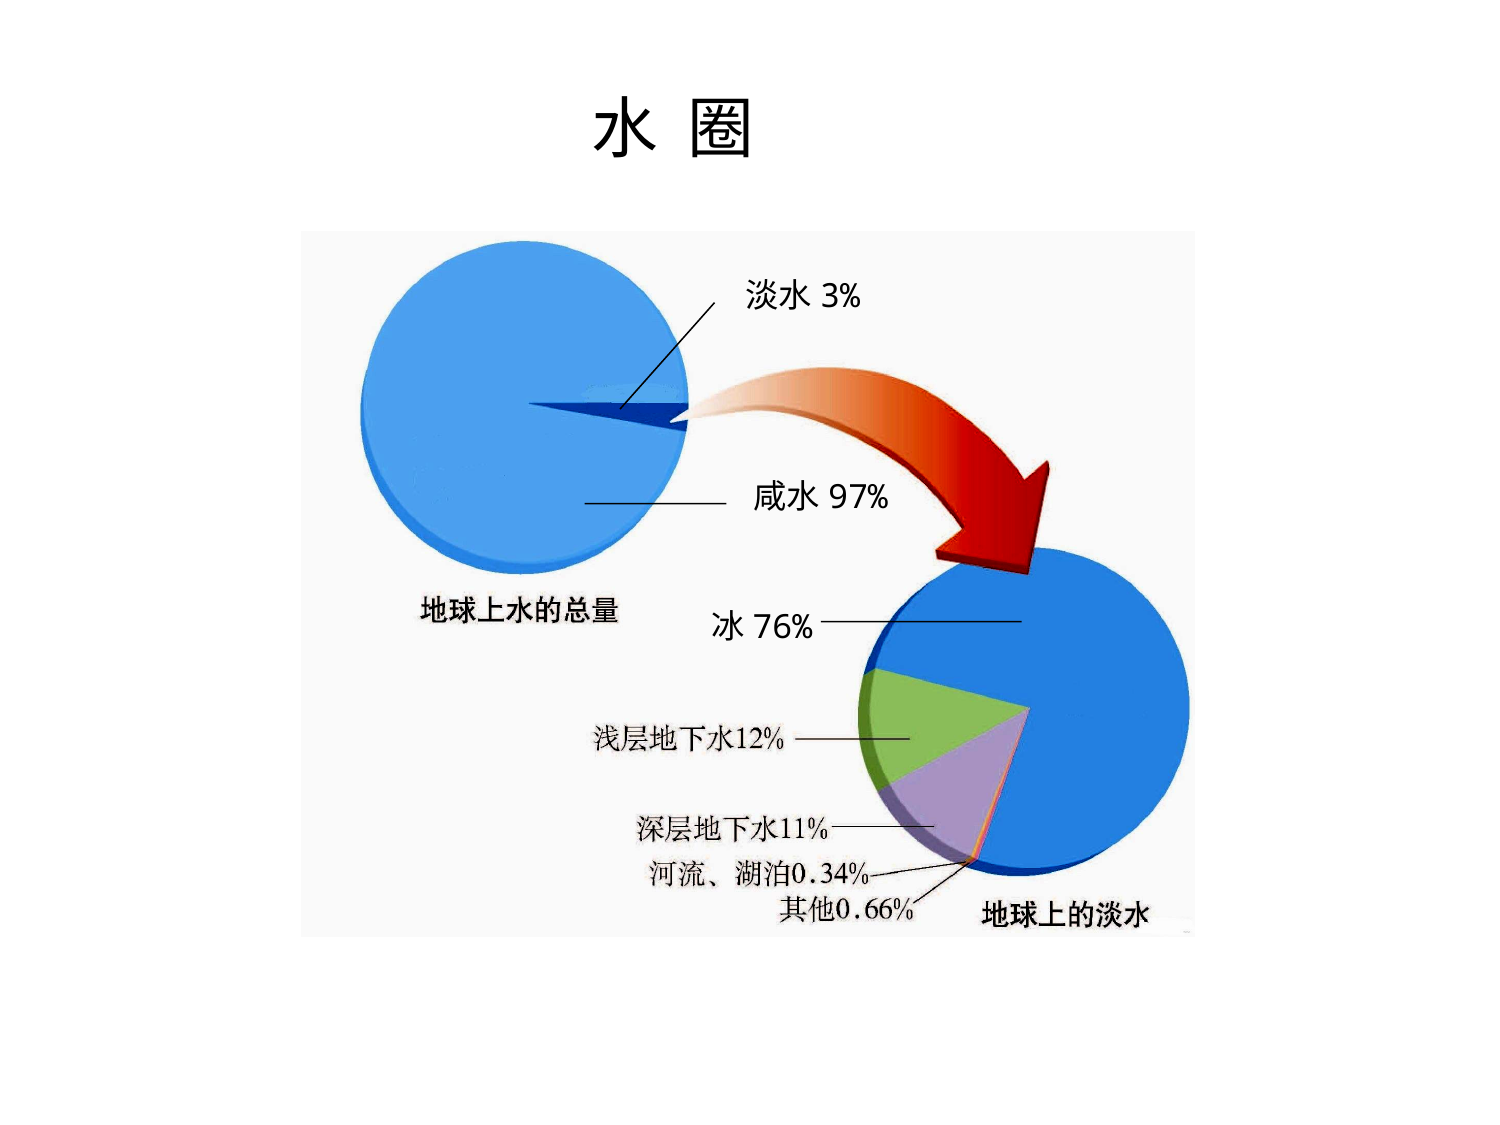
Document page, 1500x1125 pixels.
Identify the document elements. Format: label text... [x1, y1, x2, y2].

subtitle 水 圈 [0, 78, 1347, 232]
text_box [300, 231, 1195, 938]
